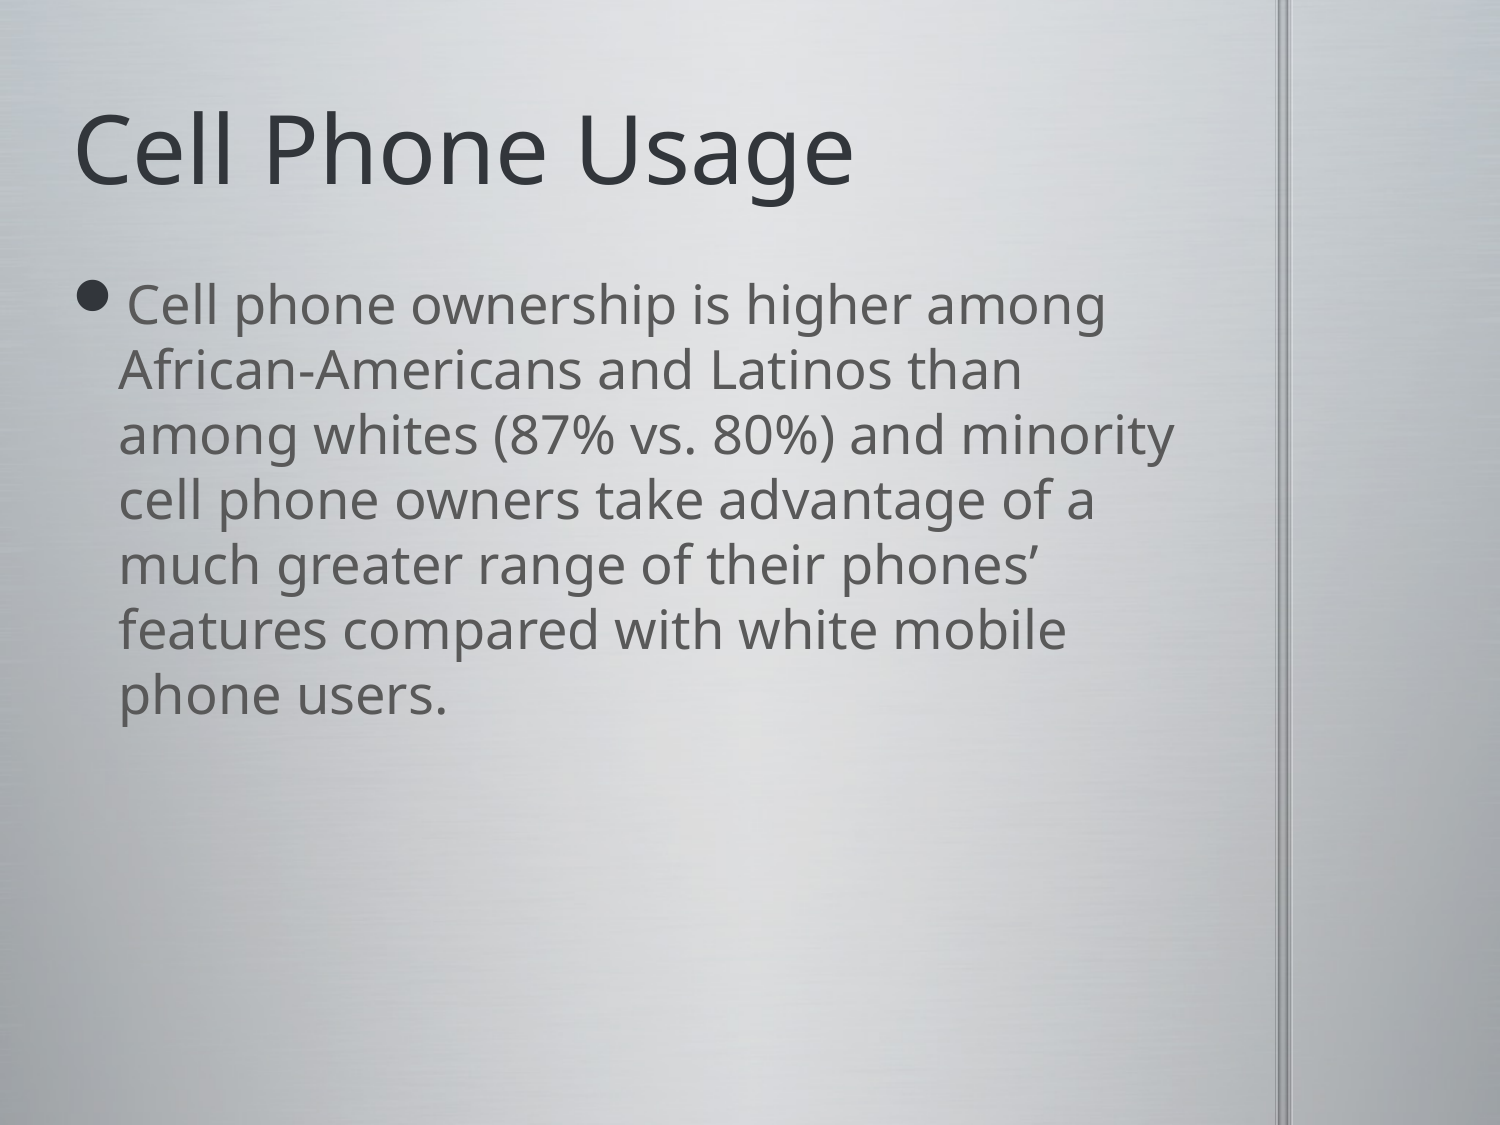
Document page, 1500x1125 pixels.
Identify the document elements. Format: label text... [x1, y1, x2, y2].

title Cell Phone Usage [57, 86, 1220, 207]
list Cell phone ownership is higher among African-Americans and Latinos than among whites (87% vs. 80%) and minority cell phone owners take advantage of a much greater range of their phones’ features compared with white mobile phone users. [57, 262, 1220, 1005]
picture [0, 0, 1500, 1125]
